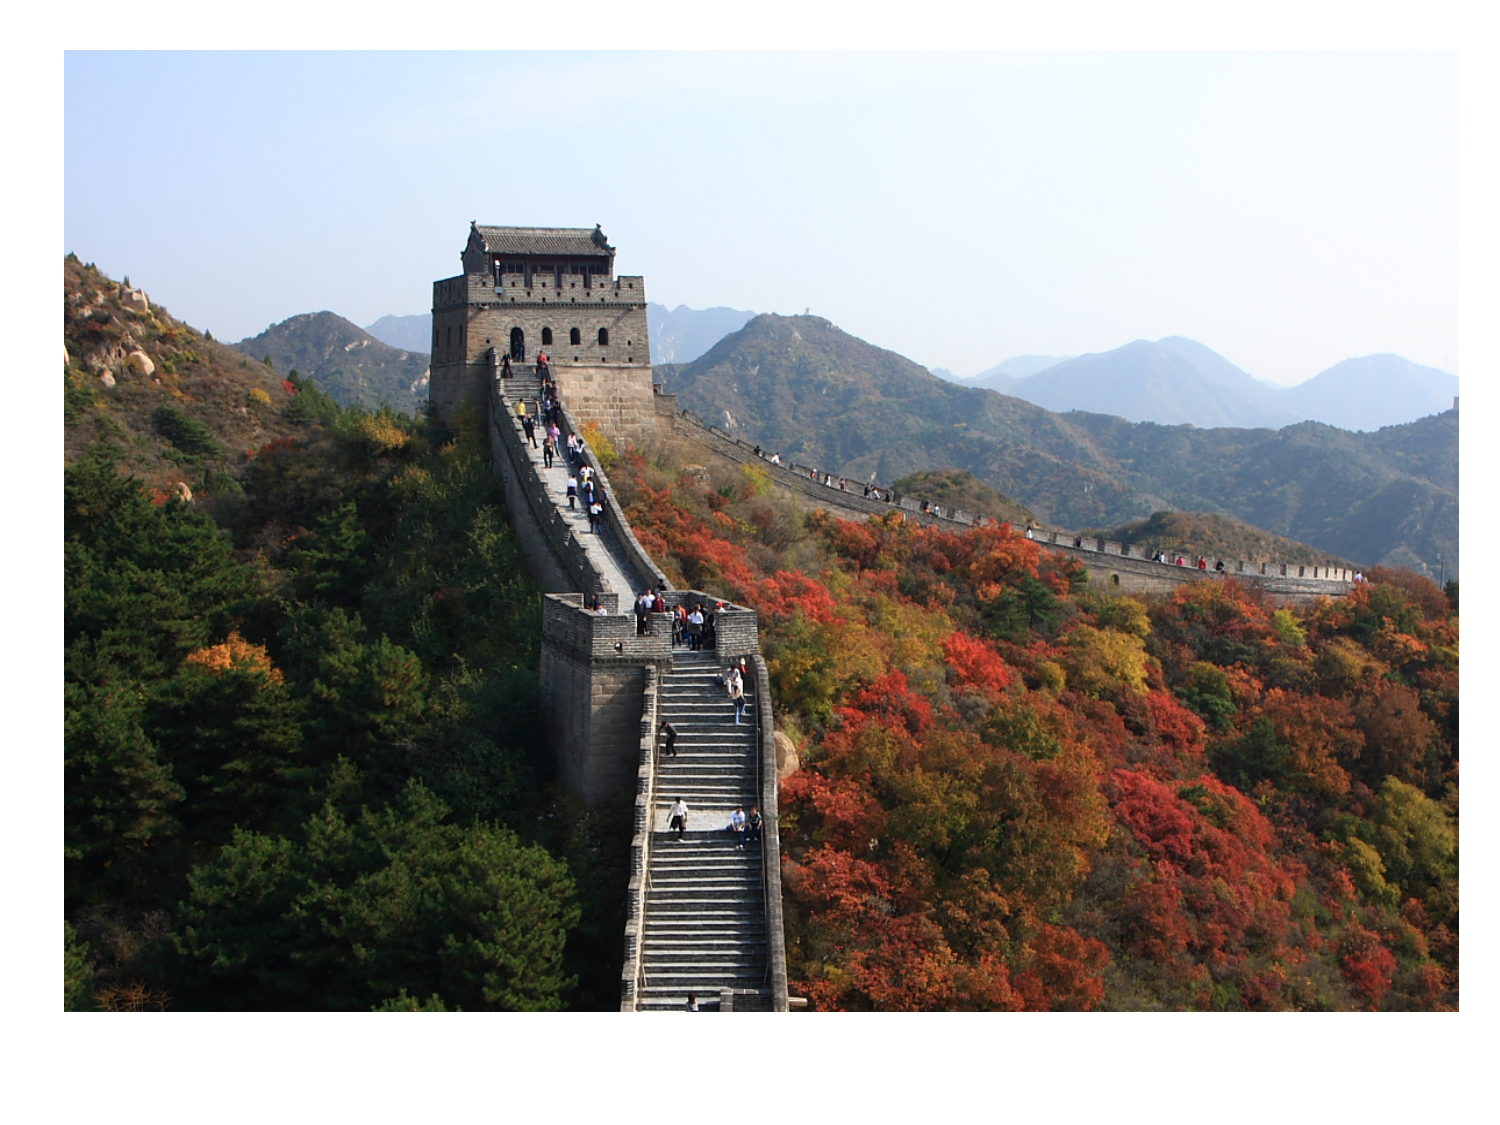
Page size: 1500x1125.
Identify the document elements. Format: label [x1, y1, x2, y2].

picture [64, 50, 1459, 1012]
